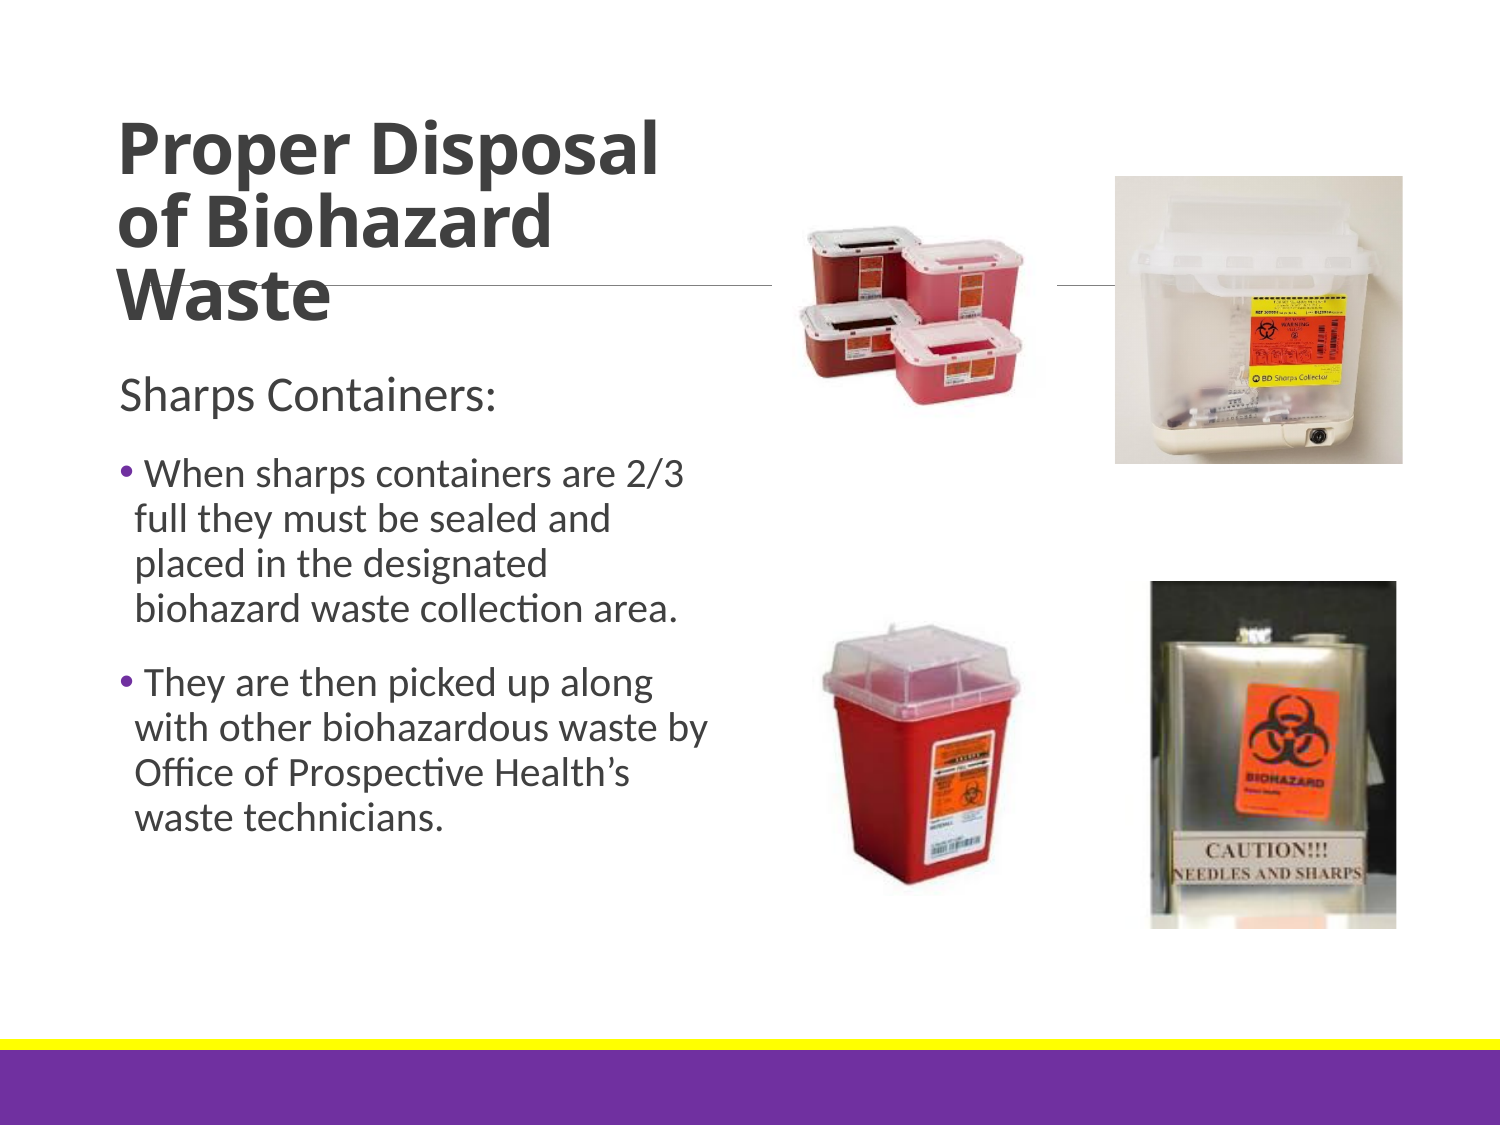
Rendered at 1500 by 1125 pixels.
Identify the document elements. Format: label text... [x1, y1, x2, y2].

list Sharps Containers: When sharps containers are 2/3 full they must be sealed and placed in the designated biohazard waste collection area. They are then picked up along with other biohazardous waste by Office of Prospective Health’s waste technicians. [119, 360, 713, 963]
picture [1119, 580, 1398, 930]
title Proper Disposal of Biohazard Waste [101, 104, 696, 343]
picture [1114, 175, 1403, 465]
picture [772, 610, 1058, 896]
picture [772, 174, 1057, 460]
